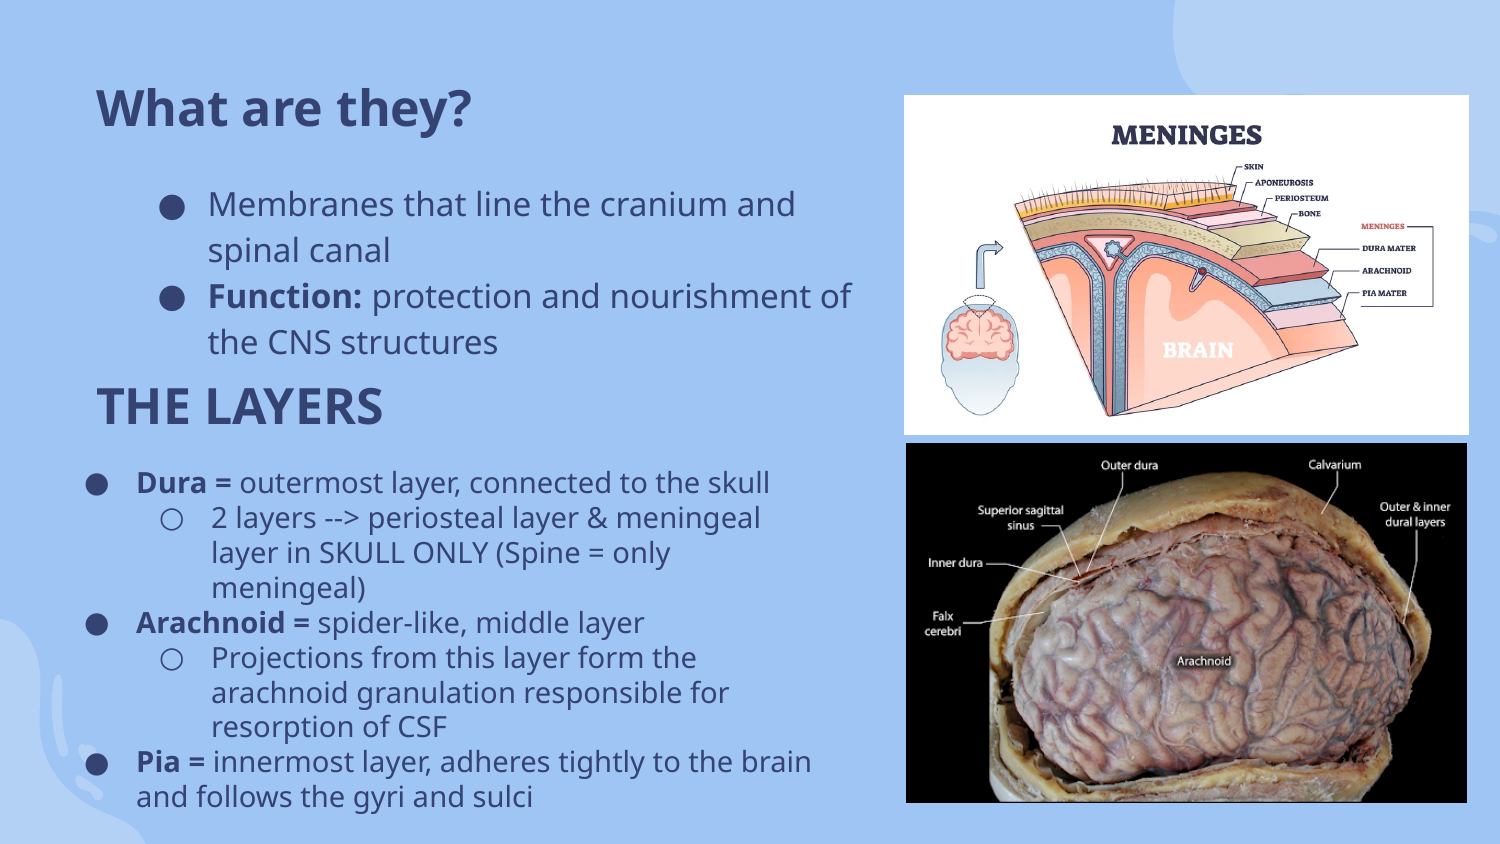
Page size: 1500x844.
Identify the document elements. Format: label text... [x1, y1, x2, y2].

picture [906, 443, 1468, 803]
title What are they? [81, 61, 803, 146]
title THE LAYERS [81, 359, 803, 444]
text_box Dura = outermost layer, connected to the skull 2 layers --> periosteal layer & meningeal layer in SKULL ONLY (Spine = only meningeal) Arachnoid = spider-like, middle layer Projections from this layer form the arachnoid granulation responsible for resorption of CSF Pia = innermost layer, adheres tightly to the brain and follows the gyri and sulci [46, 379, 834, 739]
picture [903, 95, 1470, 435]
list Membranes that line the cranium and spinal canal Function: protection and nourishment of the CNS structures [117, 162, 885, 739]
